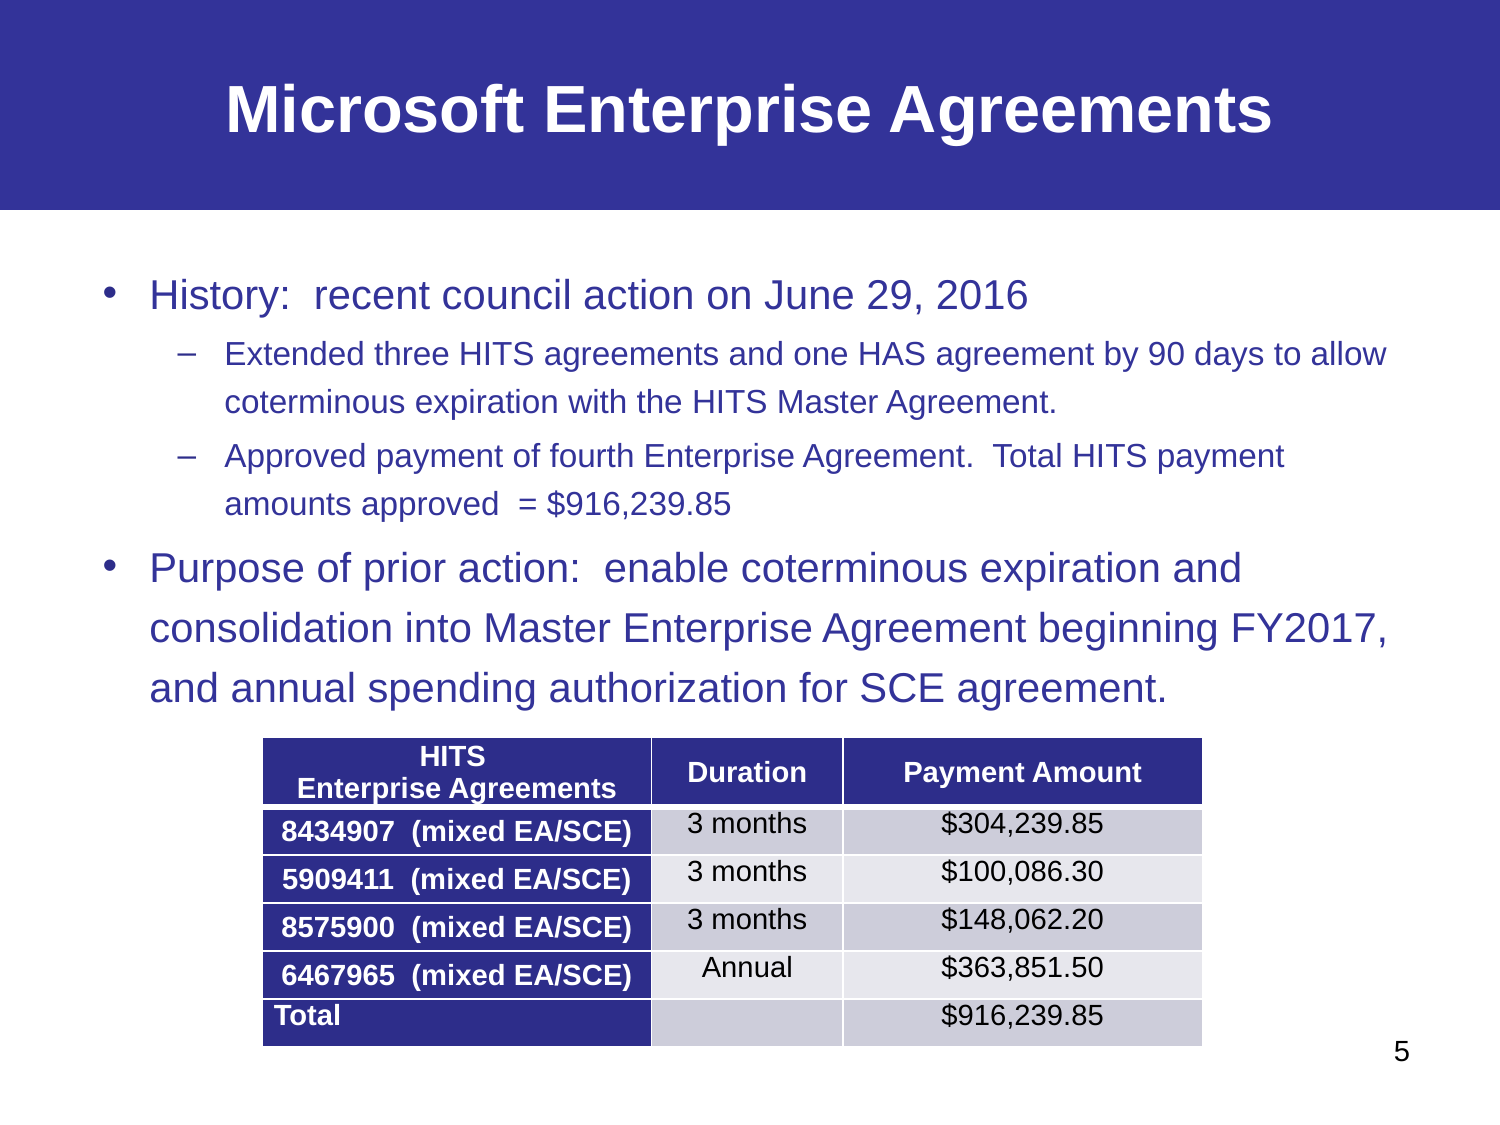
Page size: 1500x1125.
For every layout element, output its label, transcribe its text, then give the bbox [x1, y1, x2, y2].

table_cell [652, 1000, 842, 1046]
title Microsoft Enterprise Agreements [87, 24, 1413, 188]
list History: recent council action on June 29, 2016 Extended three HITS agreements and one HAS agreement by 90 days to allow coterminous expiration with the HITS Master Agreement. Approved payment of fourth Enterprise Agreement. Total HITS payment amounts approved = $916,239.85 Purpose of prior action: enable coterminous expiration and consolidation into Master Enterprise Agreement beginning FY2017, and annual spending authorization for SCE agreement. [87, 249, 1413, 903]
table_header Duration [652, 738, 842, 804]
table_cell 6467965 (mixed EA/SCE) [263, 952, 651, 998]
table_cell $304,239.85 [844, 810, 1202, 854]
table_cell $363,851.50 [844, 952, 1202, 998]
text_box [0, 0, 1500, 210]
table_cell 8575900 (mixed EA/SCE) [263, 904, 651, 950]
table_cell 5909411 (mixed EA/SCE) [263, 856, 651, 902]
table_cell 3 months [652, 856, 842, 902]
table_cell Annual [652, 952, 842, 998]
table_cell $148,062.20 [844, 904, 1202, 950]
table_cell 3 months [652, 904, 842, 950]
slide_number 5 [1074, 1024, 1426, 1103]
table_cell 3 months [652, 810, 842, 854]
table_cell $100,086.30 [844, 856, 1202, 902]
table_cell Total [263, 1000, 651, 1046]
table_header HITS Enterprise Agreements [263, 738, 651, 804]
table_cell 8434907 (mixed EA/SCE) [263, 810, 651, 854]
table_cell $916,239.85 [844, 1000, 1202, 1046]
table_header Payment Amount [844, 738, 1202, 804]
